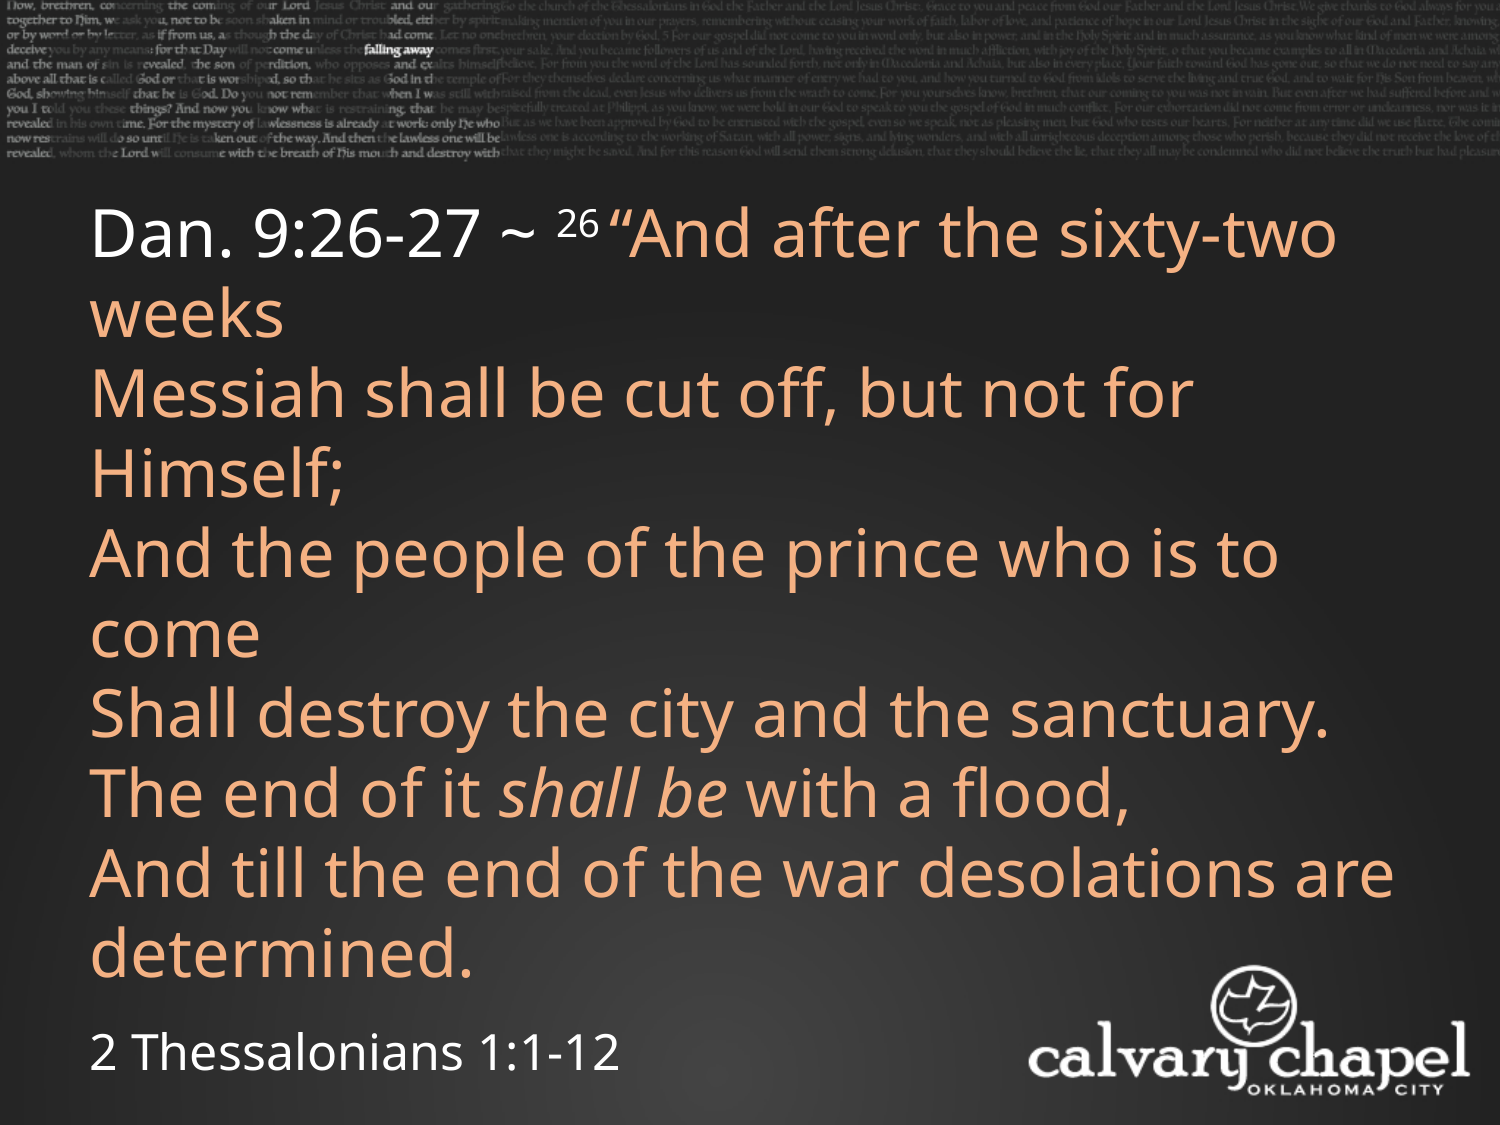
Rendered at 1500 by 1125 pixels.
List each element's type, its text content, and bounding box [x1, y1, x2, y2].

text_box Dan. 9:26-27 ~ 26 “And after the sixty-two weeks Messiah shall be cut off, but not for Himself; And the people of the prince who is to come Shall destroy the city and the sanctuary. The end of it shall be with a flood, And till the end of the war desolations are determined. [75, 183, 1435, 998]
text_box 2 Thessalonians 1:1-12 [74, 1012, 996, 1088]
picture [0, 0, 1500, 1125]
